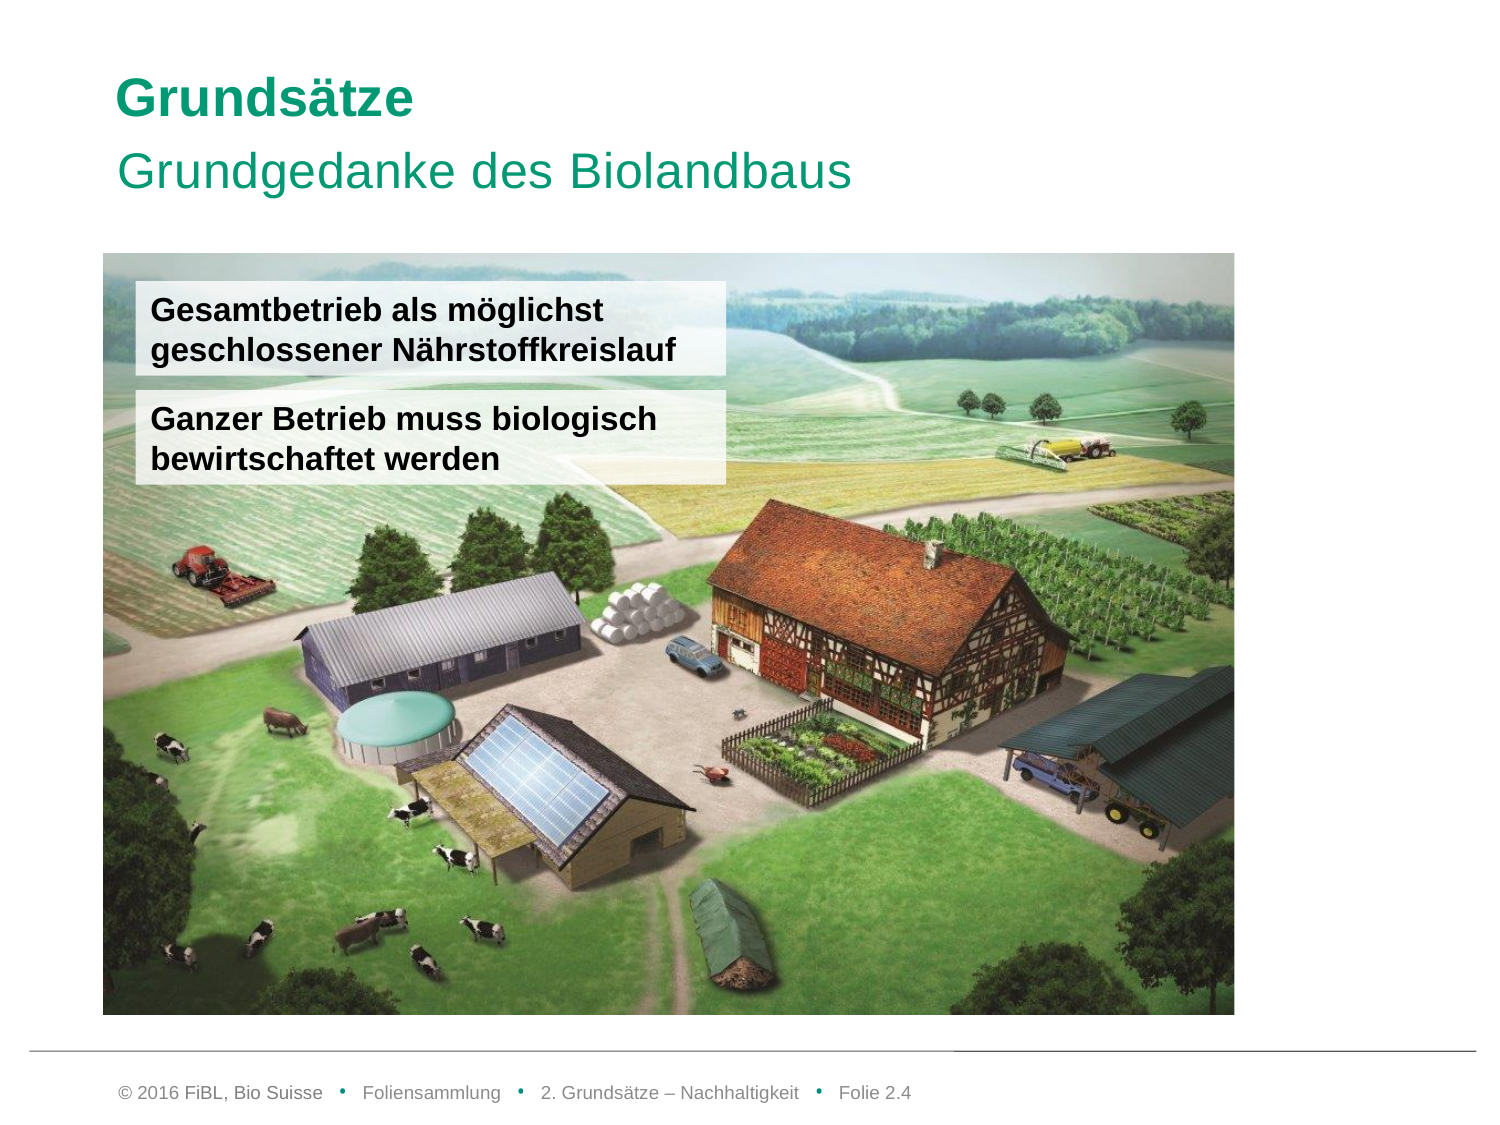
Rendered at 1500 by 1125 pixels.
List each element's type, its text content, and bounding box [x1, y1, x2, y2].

list Grundgedanke des Biolandbaus [101, 137, 1397, 211]
title Grundsätze [100, 59, 1397, 138]
footer © 2016 FiBL, Bio Suisse • Foliensammlung • 2. Grundsätze – Nachhaltigkeit • Folie 2.3 [103, 1055, 1140, 1125]
picture [103, 253, 1235, 1015]
